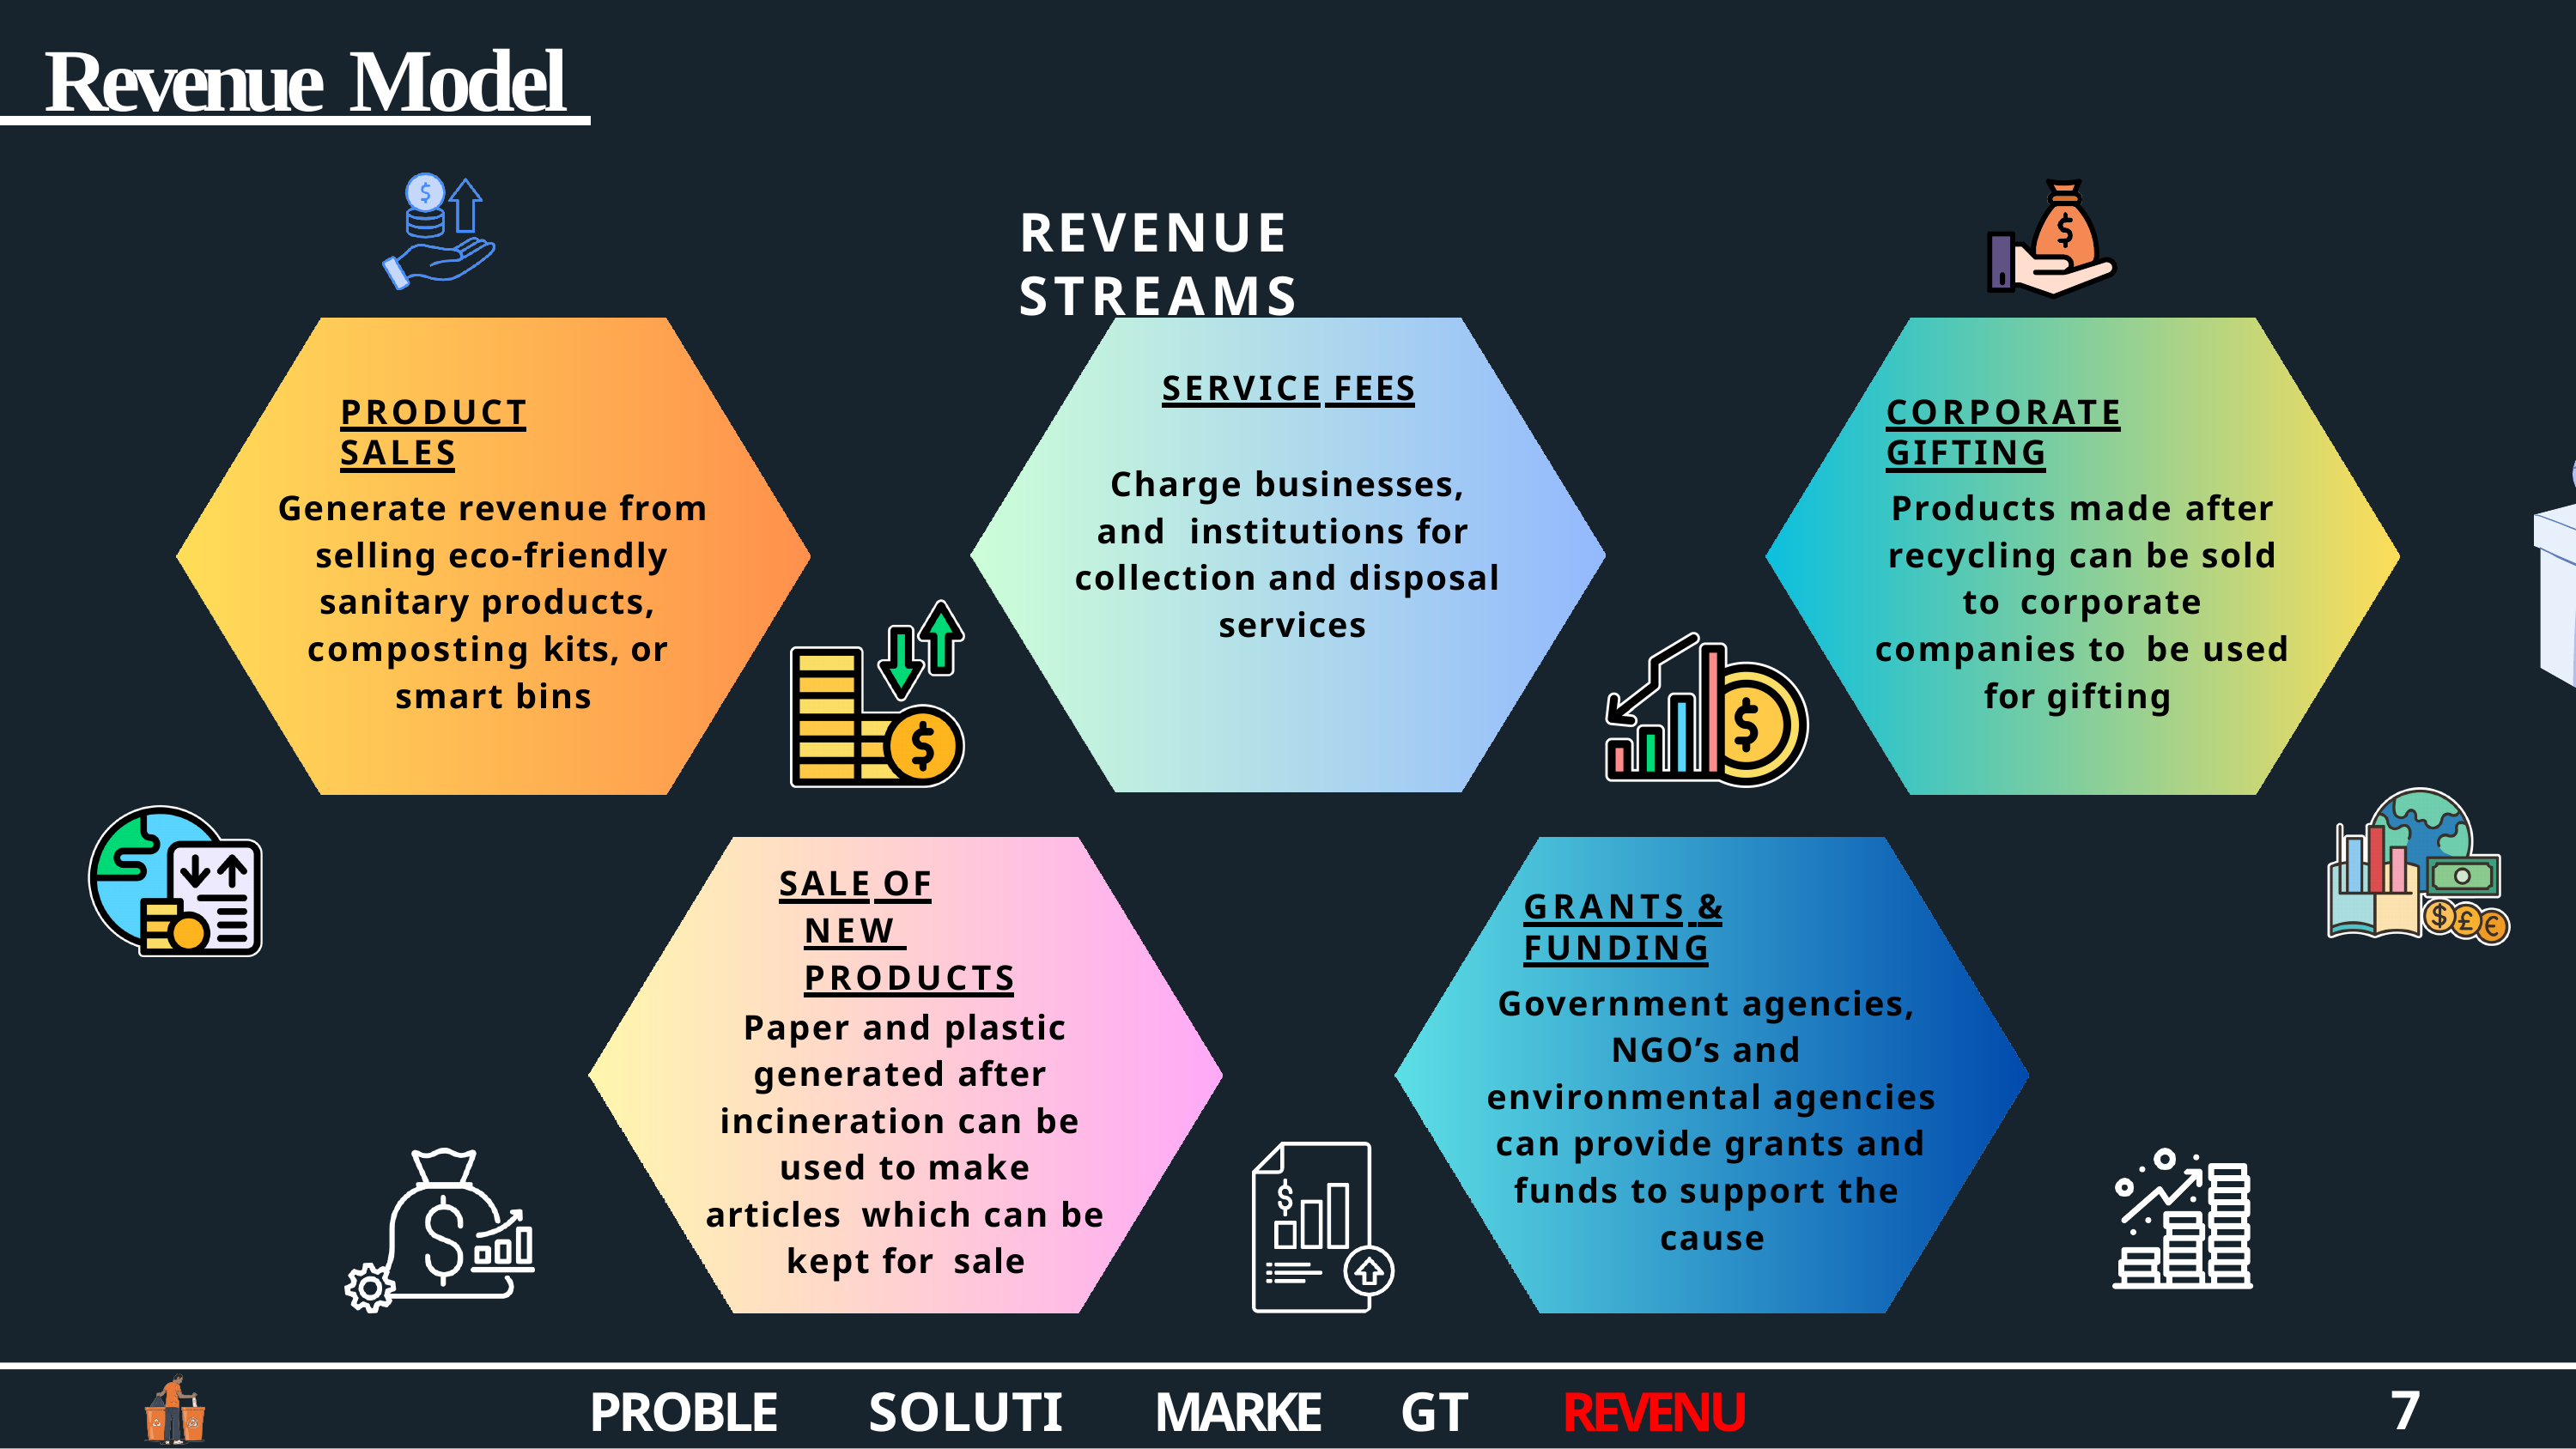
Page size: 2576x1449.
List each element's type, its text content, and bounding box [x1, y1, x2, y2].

picture [1394, 957, 2029, 1314]
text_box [1987, 179, 2118, 300]
picture [382, 173, 495, 290]
text_box REVENUE STREAMS [1016, 196, 1560, 317]
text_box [87, 599, 2512, 957]
picture [175, 318, 811, 599]
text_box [0, 1362, 2576, 1445]
title Revenue Model [0, 20, 2576, 264]
picture [970, 318, 1607, 599]
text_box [2111, 1148, 2254, 1289]
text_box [1251, 1141, 1395, 1313]
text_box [2533, 503, 2576, 688]
picture [1765, 318, 2400, 599]
picture [588, 957, 1223, 1314]
picture [343, 1148, 535, 1313]
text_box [2572, 459, 2576, 488]
